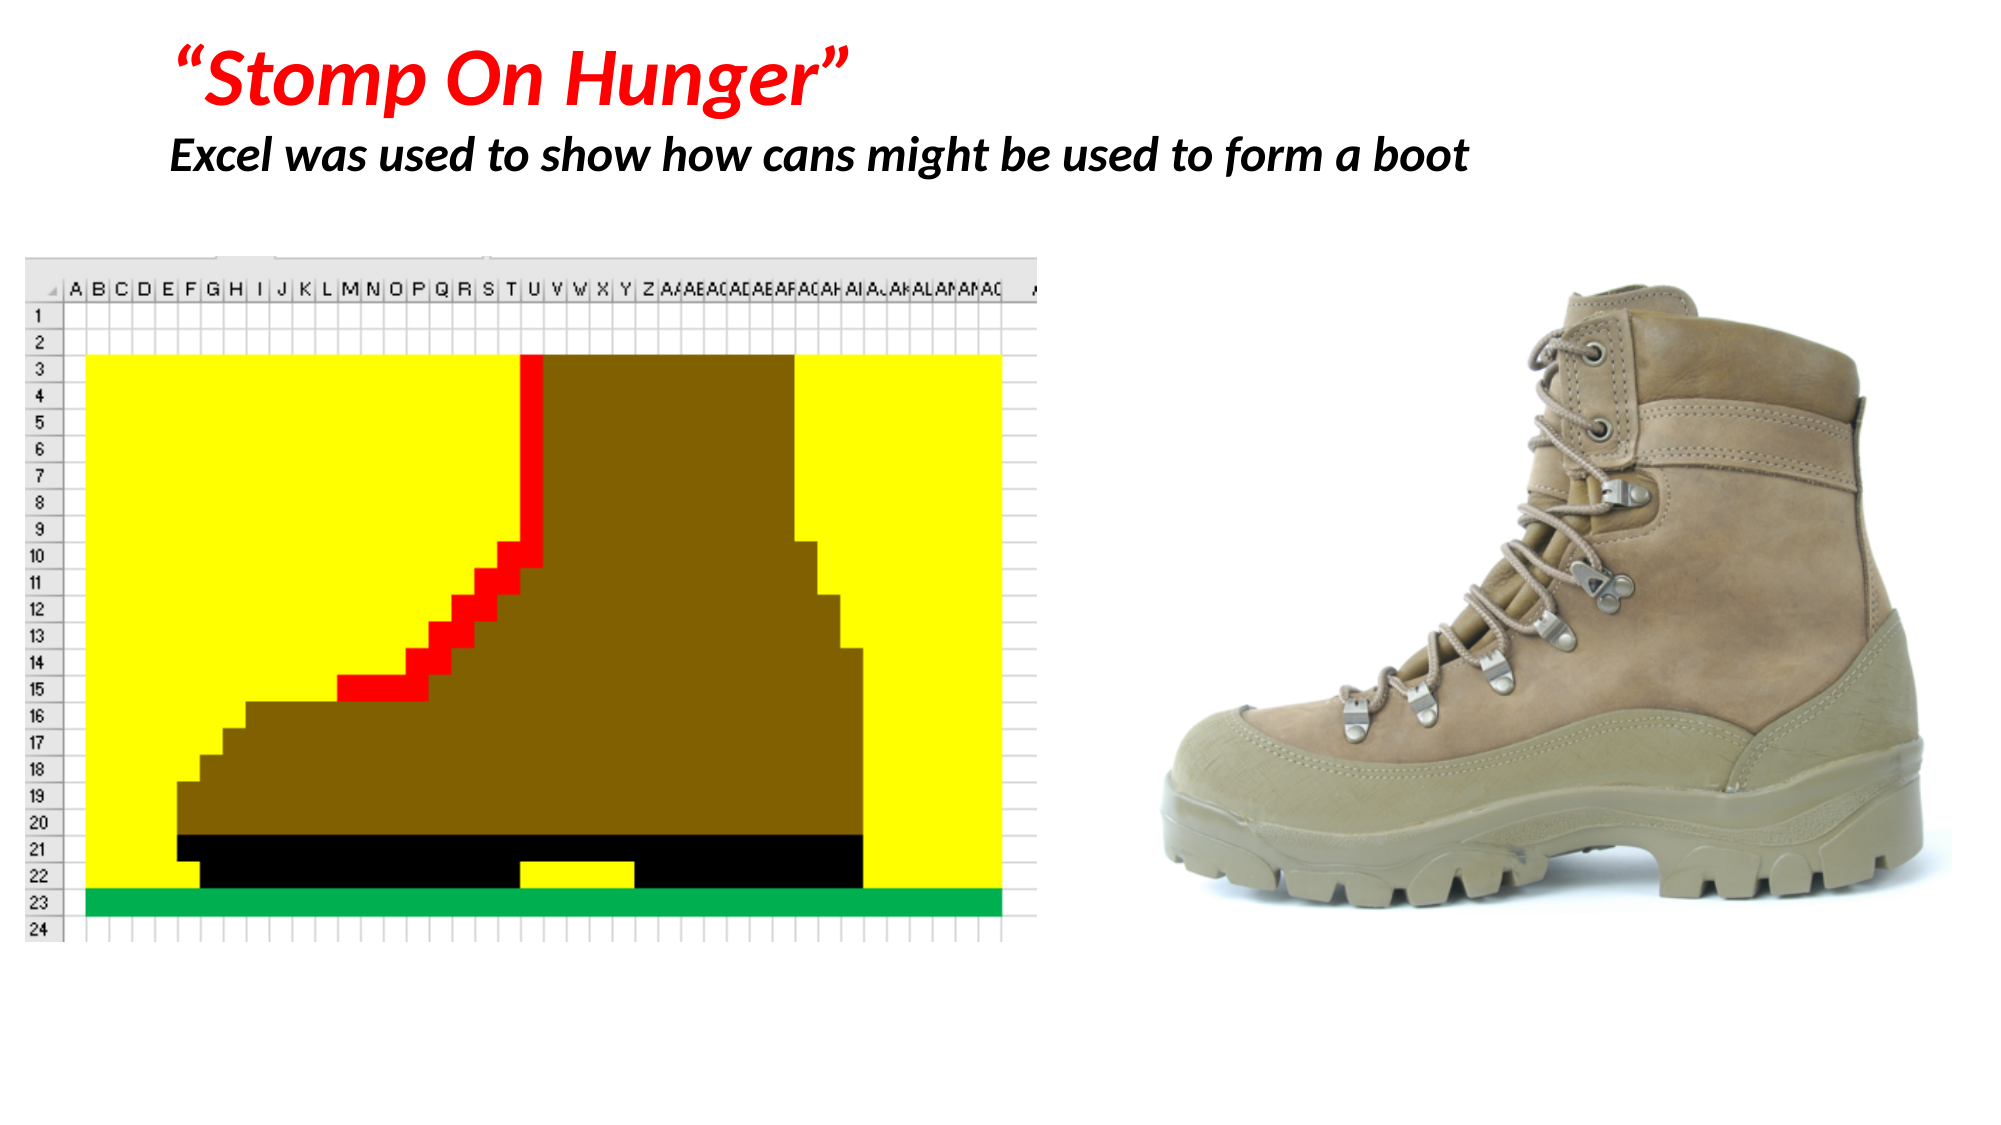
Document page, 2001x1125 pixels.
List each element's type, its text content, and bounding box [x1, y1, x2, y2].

picture [1152, 277, 1952, 921]
text_box “Stomp On Hunger” Excel was used to show how cans might be used to form a boot [154, 14, 1657, 190]
picture [25, 256, 1037, 942]
